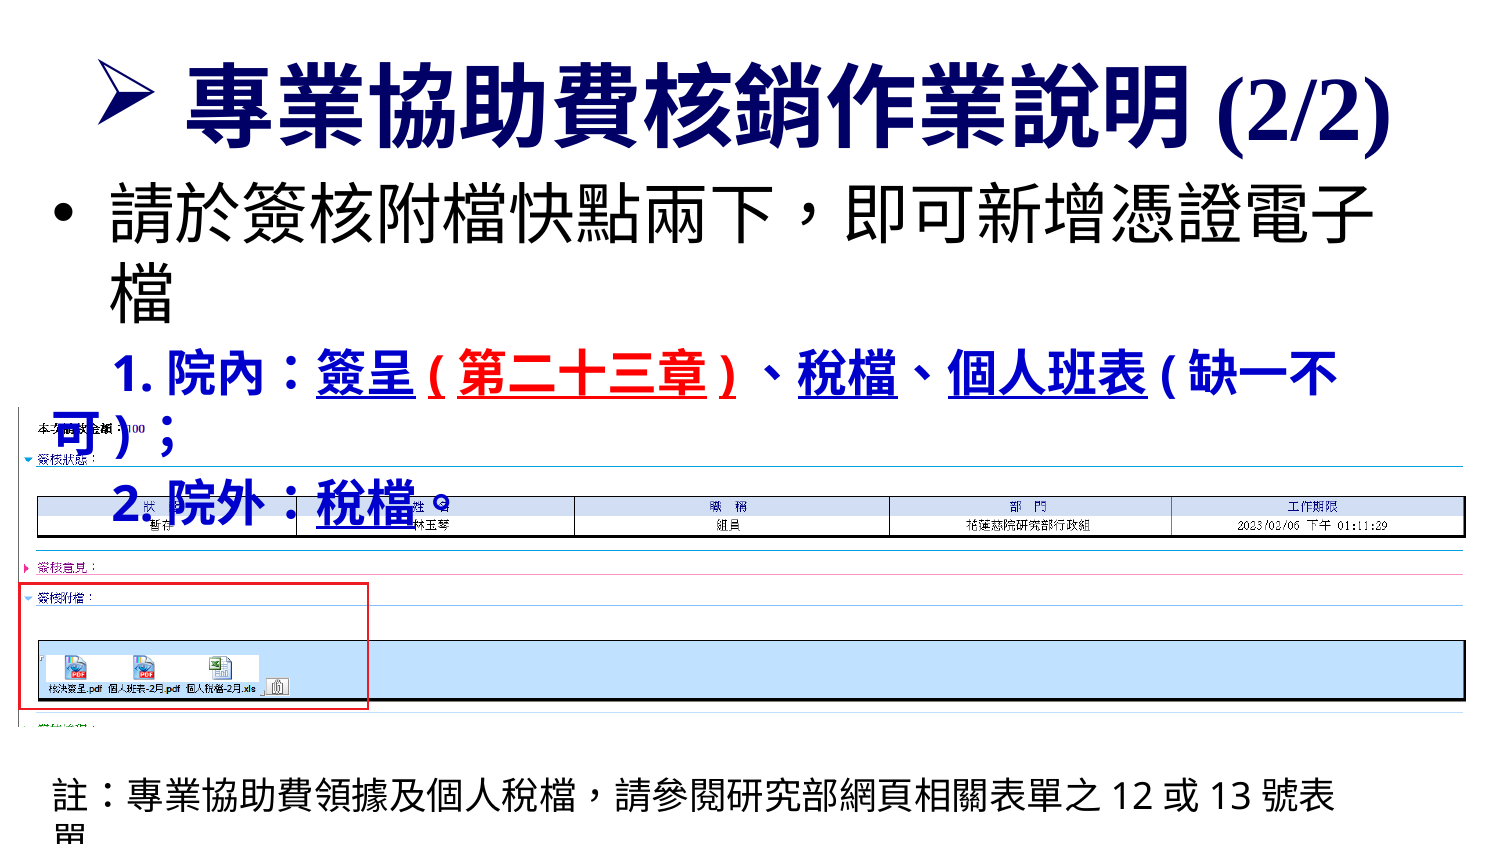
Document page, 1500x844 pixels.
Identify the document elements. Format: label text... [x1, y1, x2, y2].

text_box 註：專業協助費領據及個人稅檔，請參閱研究部網頁相關表單之12或13號表單 [36, 764, 1385, 844]
list 請於簽核附檔快點兩下，即可新增憑證電子檔 1.院內：簽呈(第二十三章)、稅檔、個人班表(缺一不可)； 2.院外：稅檔。 [36, 164, 1458, 405]
picture [18, 407, 1478, 727]
title 專業協助費核銷作業說明(2/2) [75, 33, 1425, 164]
